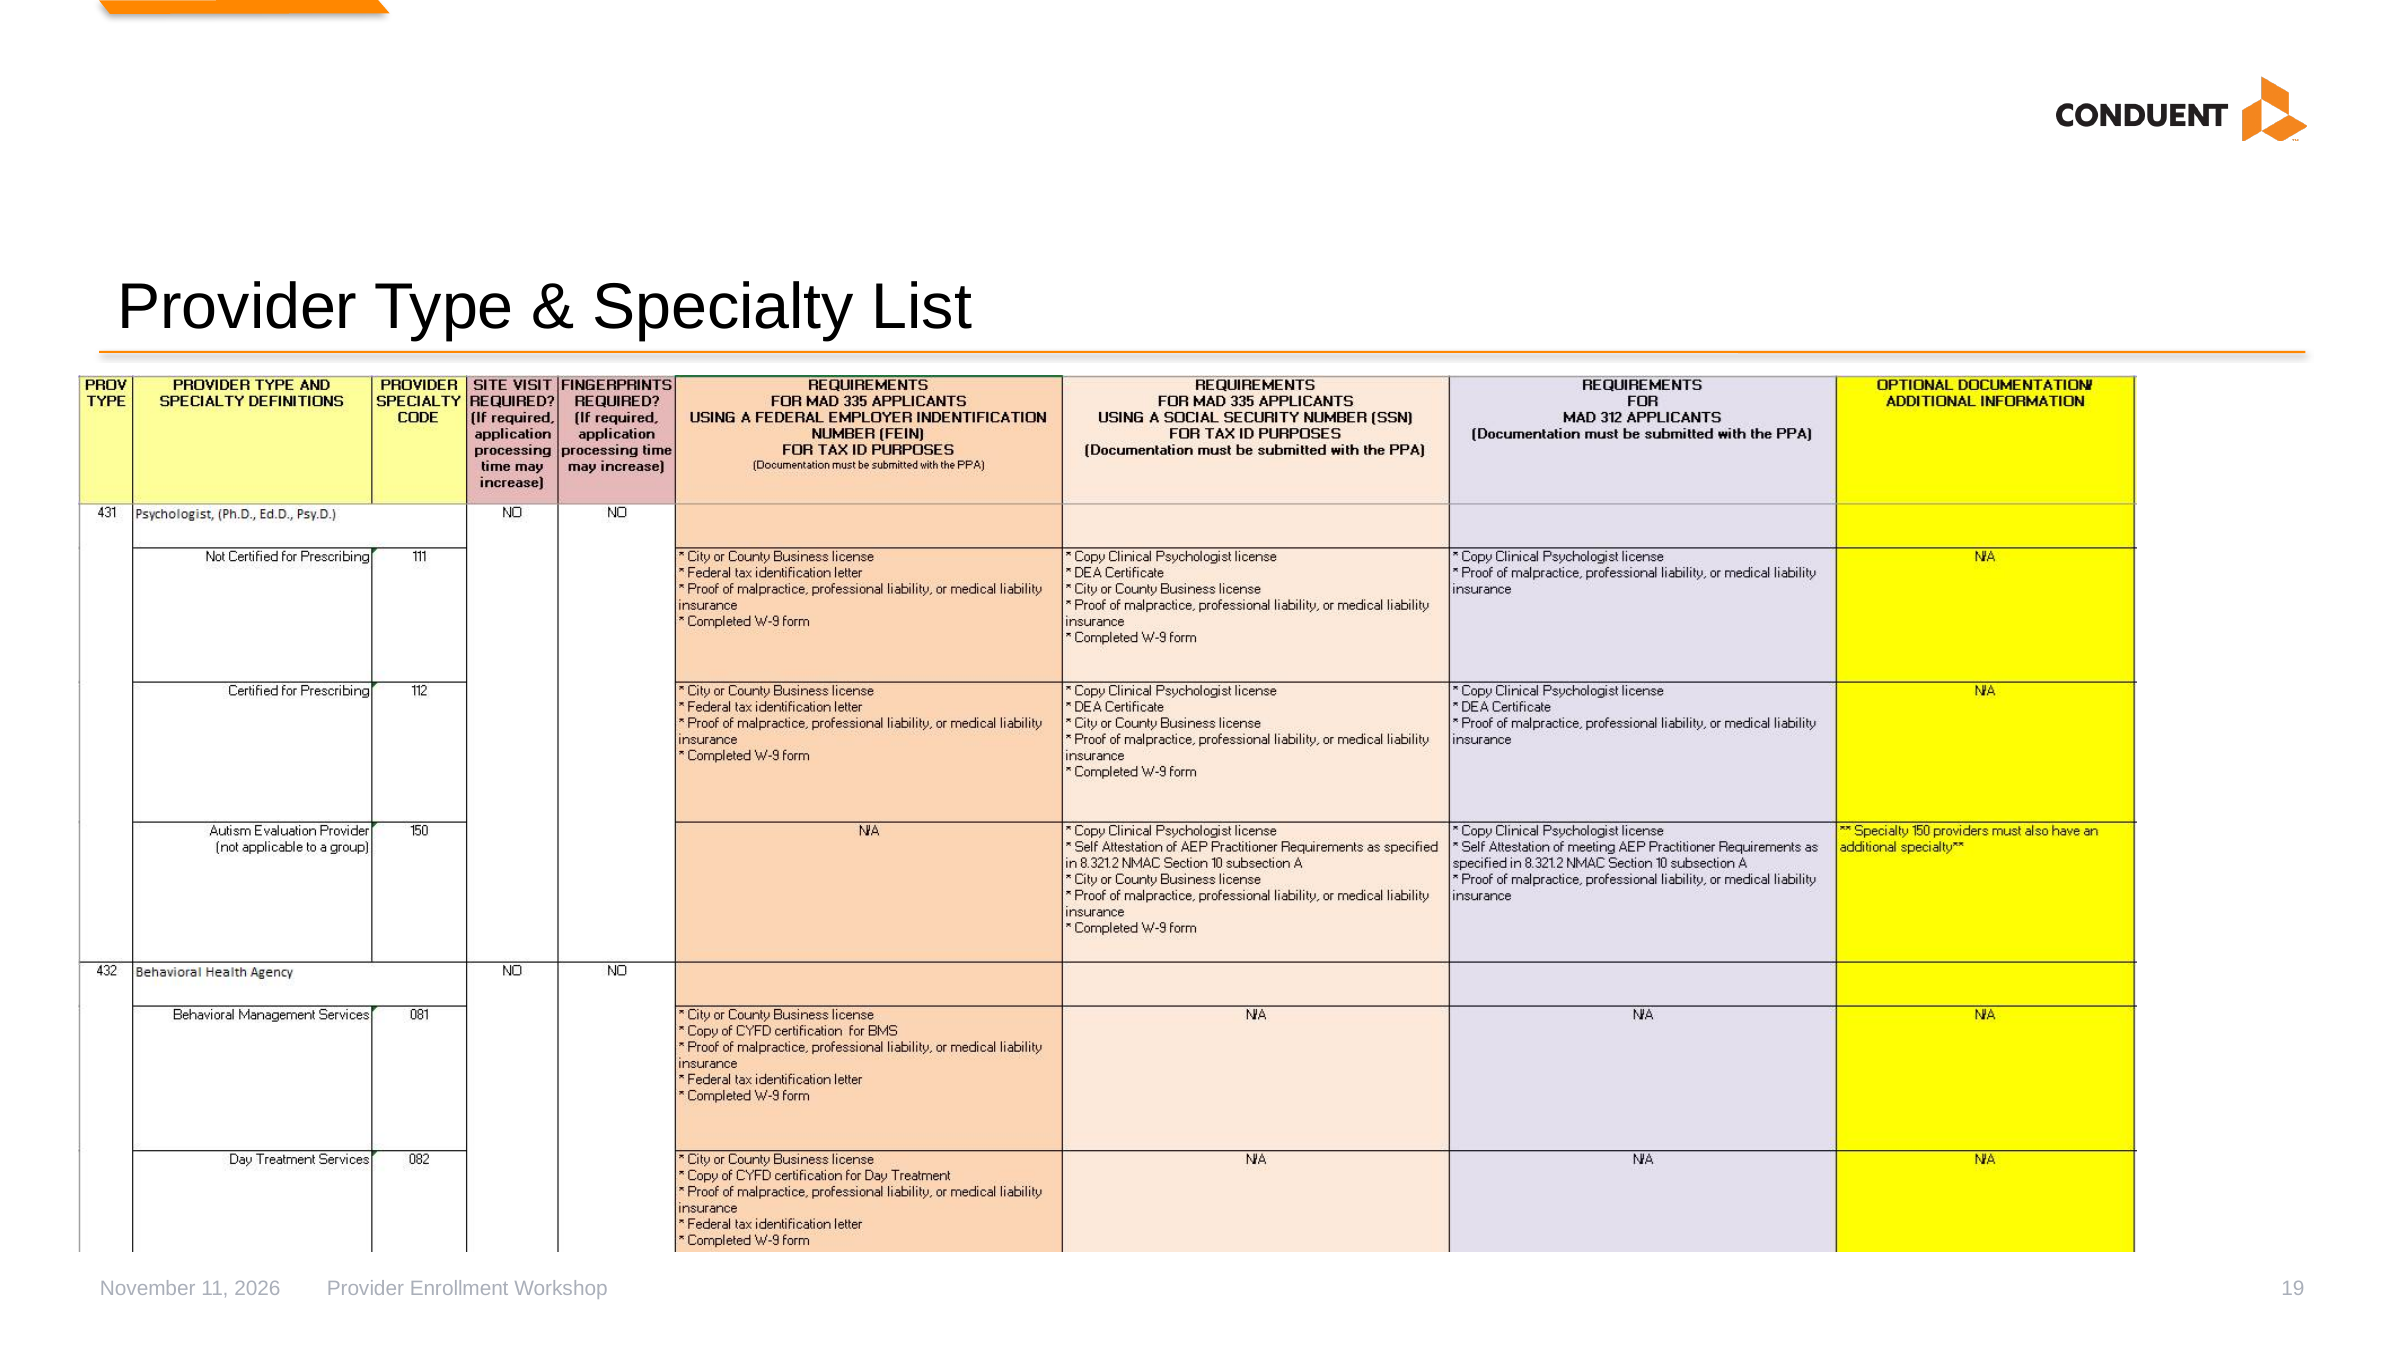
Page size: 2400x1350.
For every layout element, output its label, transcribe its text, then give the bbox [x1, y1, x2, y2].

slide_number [78, 1260, 305, 1324]
picture [78, 375, 2137, 1252]
slide_number 19 [1765, 1251, 2326, 1324]
footer Provider Enrollment Workshop [305, 1263, 1539, 1324]
title Provider Type & Specialty List [102, 256, 2074, 371]
